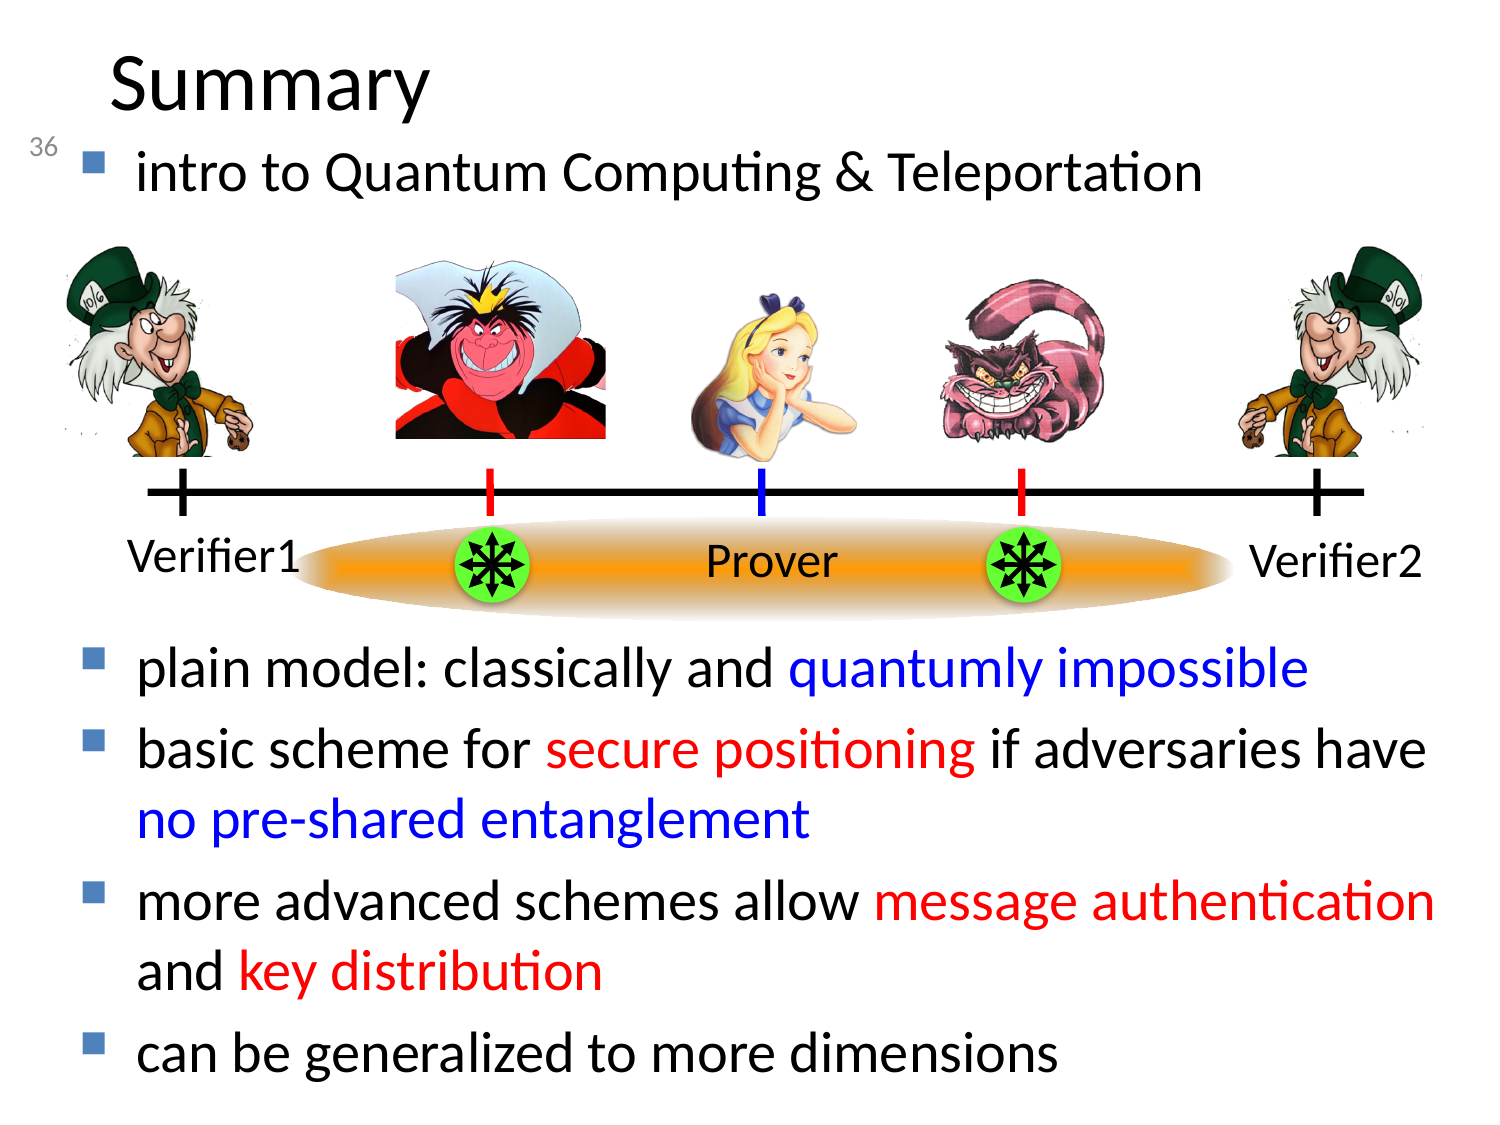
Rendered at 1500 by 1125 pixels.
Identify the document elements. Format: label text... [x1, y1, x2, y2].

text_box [64, 243, 337, 592]
text_box plain model: classically and quantumly impossible basic scheme for secure positioning if adversaries have no pre-shared entanglement more advanced schemes allow message authentication and key distribution can be generalized to more dimensions [64, 621, 1459, 1121]
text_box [395, 260, 606, 516]
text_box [1233, 243, 1459, 597]
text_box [288, 514, 1235, 622]
text_box intro to Quantum Computing & Teleportation [64, 125, 1306, 220]
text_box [690, 292, 916, 597]
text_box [938, 278, 1105, 516]
title Summary [94, 20, 1471, 161]
